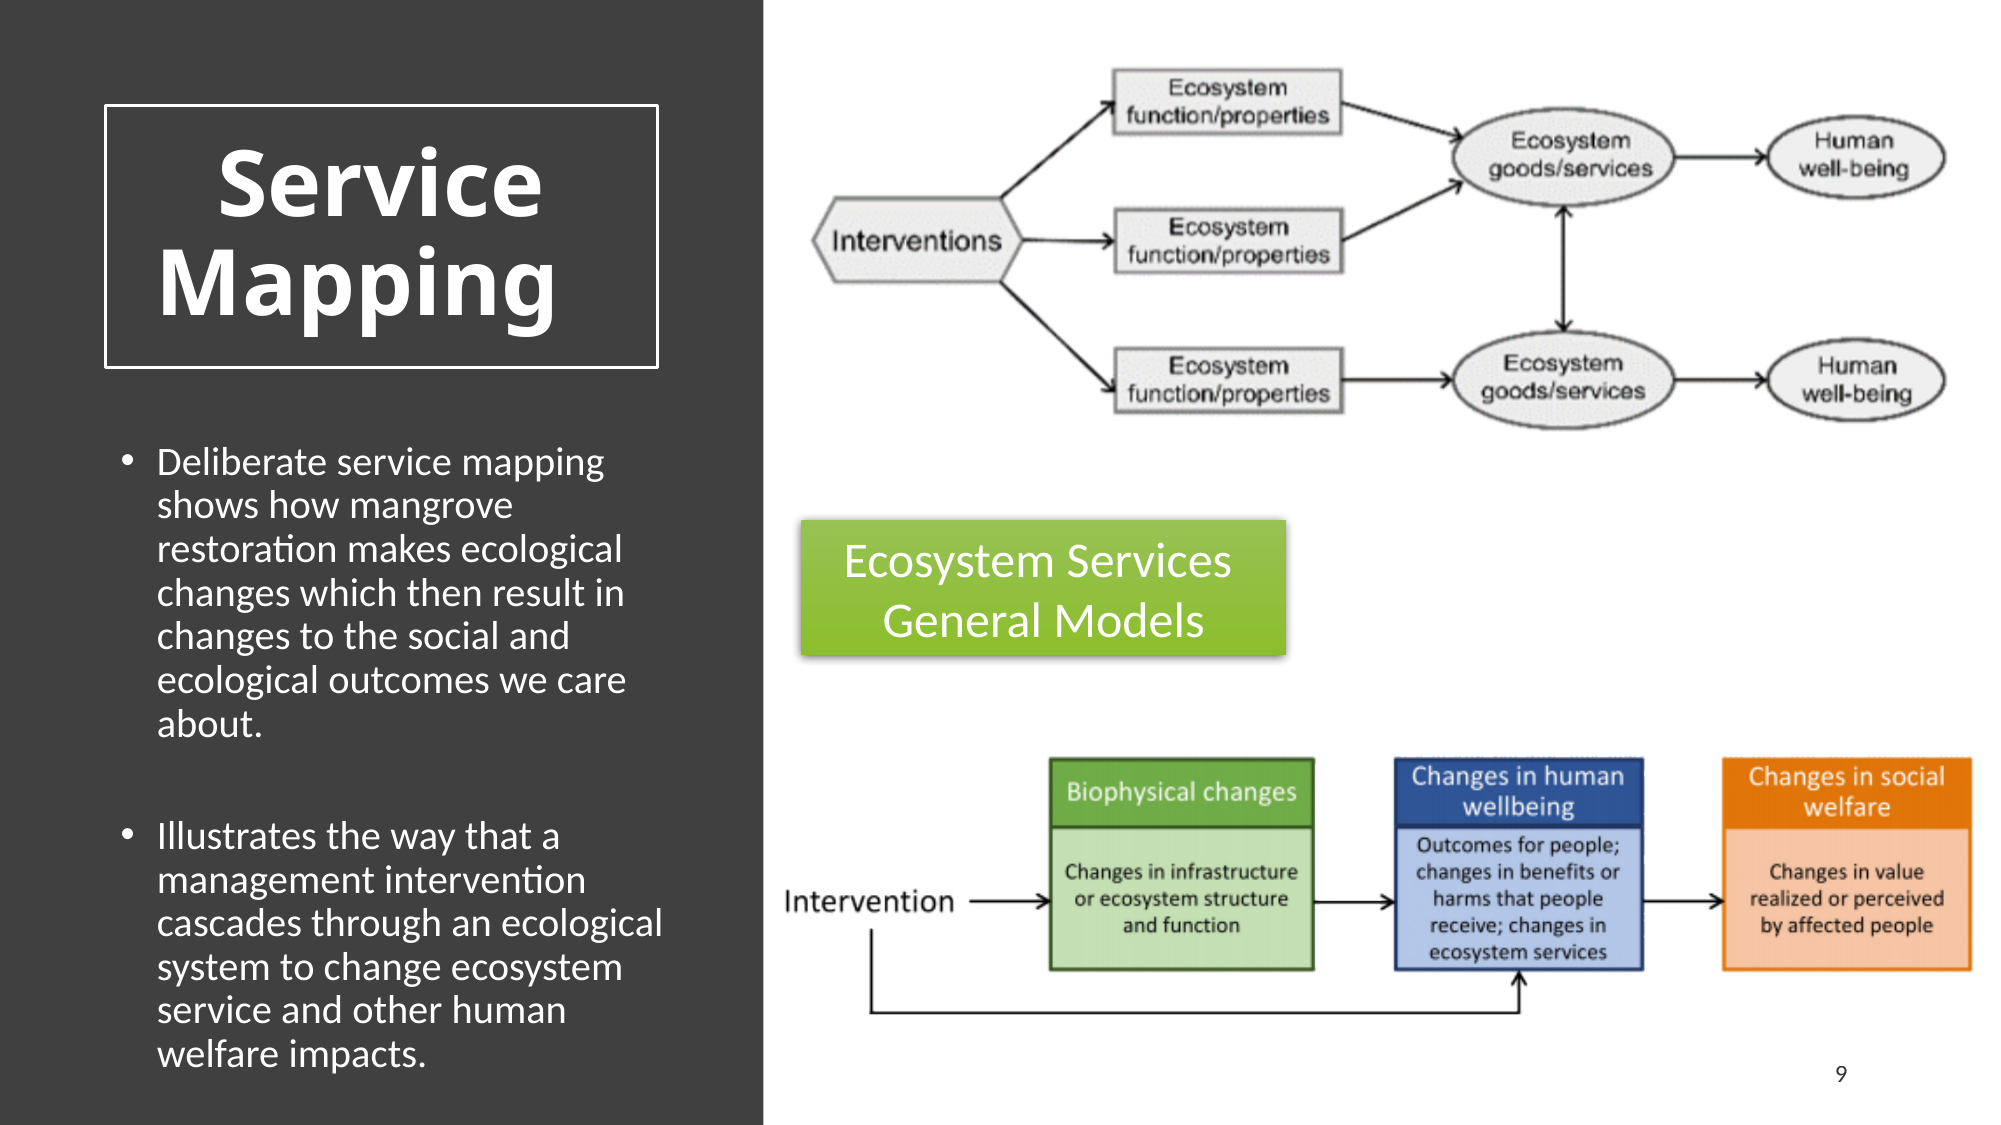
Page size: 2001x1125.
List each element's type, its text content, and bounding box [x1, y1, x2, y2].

text_box [0, 0, 764, 1125]
title Service Mapping [105, 105, 658, 368]
picture [787, 41, 1965, 432]
slide_number 8 [1687, 1043, 1863, 1103]
list Deliberate service mapping shows how mangrove restoration makes ecological changes which then result in changes to the social and ecological outcomes we care about. Illustrates the way that a management intervention cascades through an ecological system to change ecosystem service and other human welfare impacts. [105, 432, 696, 1089]
text_box Ecosystem Services General Models [801, 520, 1286, 655]
picture [738, 745, 2000, 1043]
